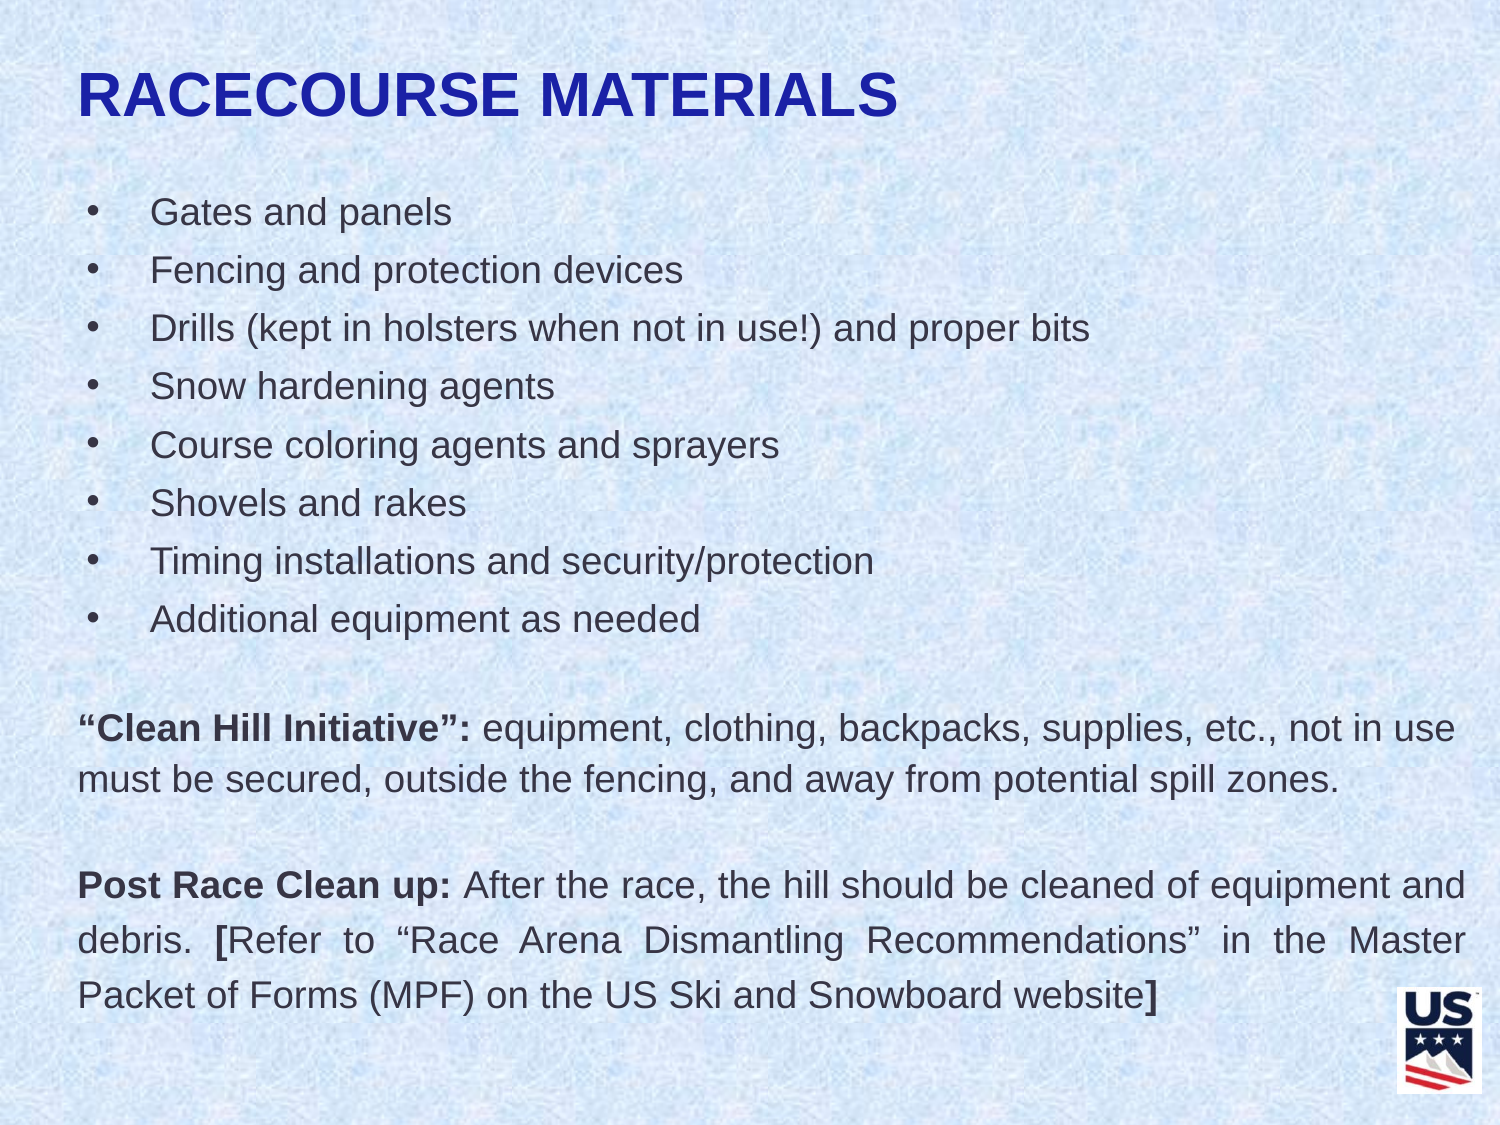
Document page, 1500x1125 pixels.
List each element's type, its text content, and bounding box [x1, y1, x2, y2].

list Gates and panels Fencing and protection devices Drills (kept in holsters when not in use!) and proper bits Snow hardening agents Course coloring agents and sprayers Shovels and rakes Timing installations and security/protection Additional equipment as needed “Clean Hill Initiative”: equipment, clothing, backpacks, supplies, etc., not in use must be secured, outside the fencing, and away from potential spill zones. Post Race Clean up: After the race, the hill should be cleaned of equipment and debris. [Refer to “Race Arena Dismantling Recommendations” in the Master Packet of Forms (MPF) on the US Ski and Snowboard website] [62, 174, 1482, 1032]
picture [0, 0, 1500, 1125]
text_box RACECOURSE MATERIALS [62, 21, 1438, 138]
